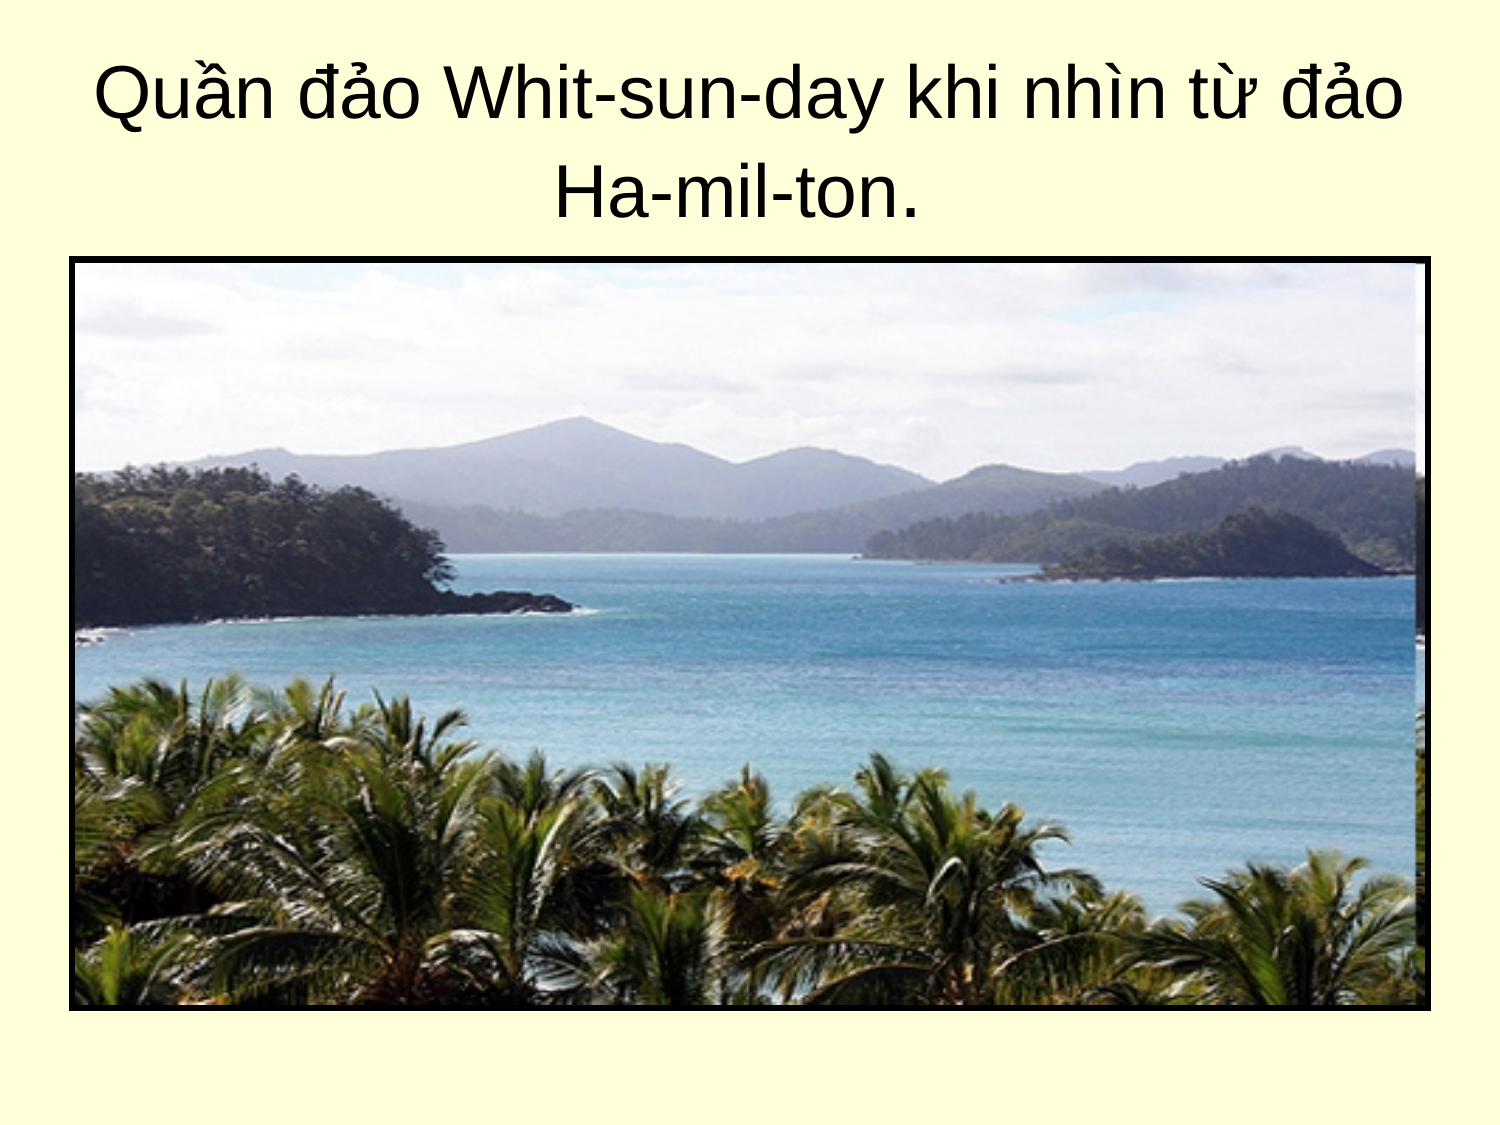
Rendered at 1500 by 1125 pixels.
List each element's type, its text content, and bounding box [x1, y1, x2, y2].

title Quần đảo Whit-sun-day khi nhìn từ đảo Ha-mil-ton. [74, 44, 1426, 233]
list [74, 262, 1426, 1006]
